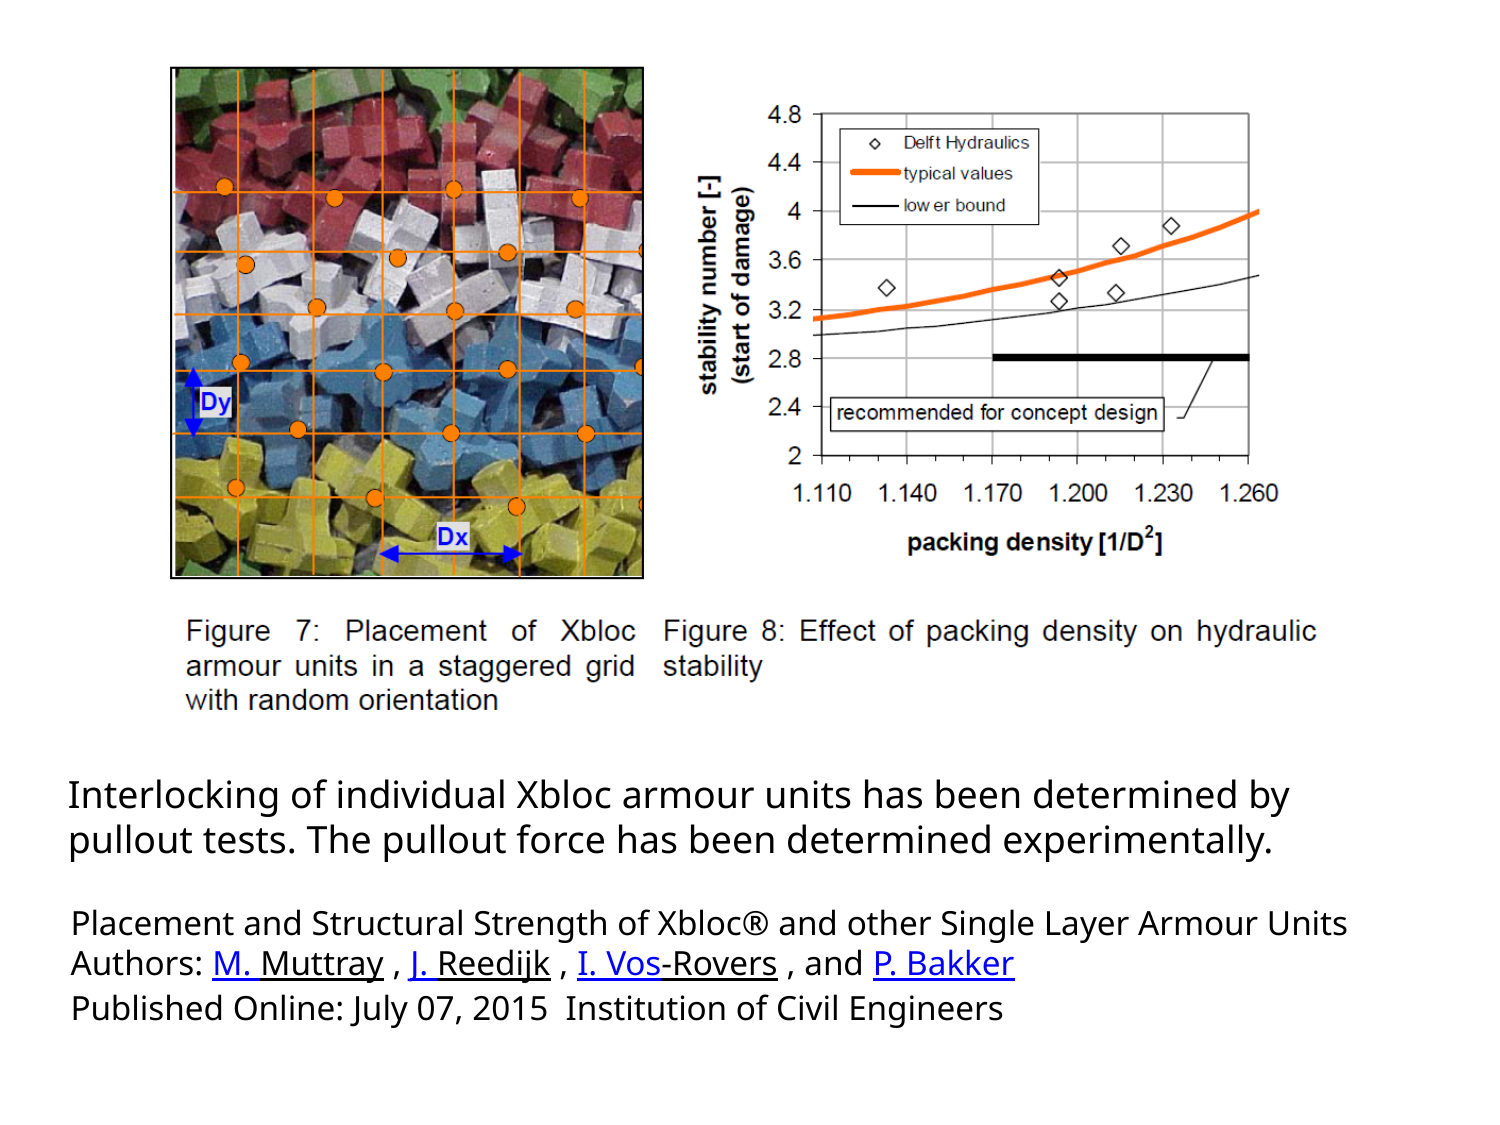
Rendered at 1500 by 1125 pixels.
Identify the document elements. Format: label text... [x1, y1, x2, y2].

picture [135, 54, 1355, 744]
text_box Placement and Structural Strength of Xbloc® and other Single Layer Armour Units Authors: M. Muttray , J. Reedijk , I. Vos-Rovers , and P. Bakker Published Online: July 07, 2015 Institution of Civil Engineers [55, 894, 1456, 1035]
text_box Interlocking of individual Xbloc armour units has been determined by pullout tests. The pullout force has been determined experimentally. [53, 763, 1412, 868]
